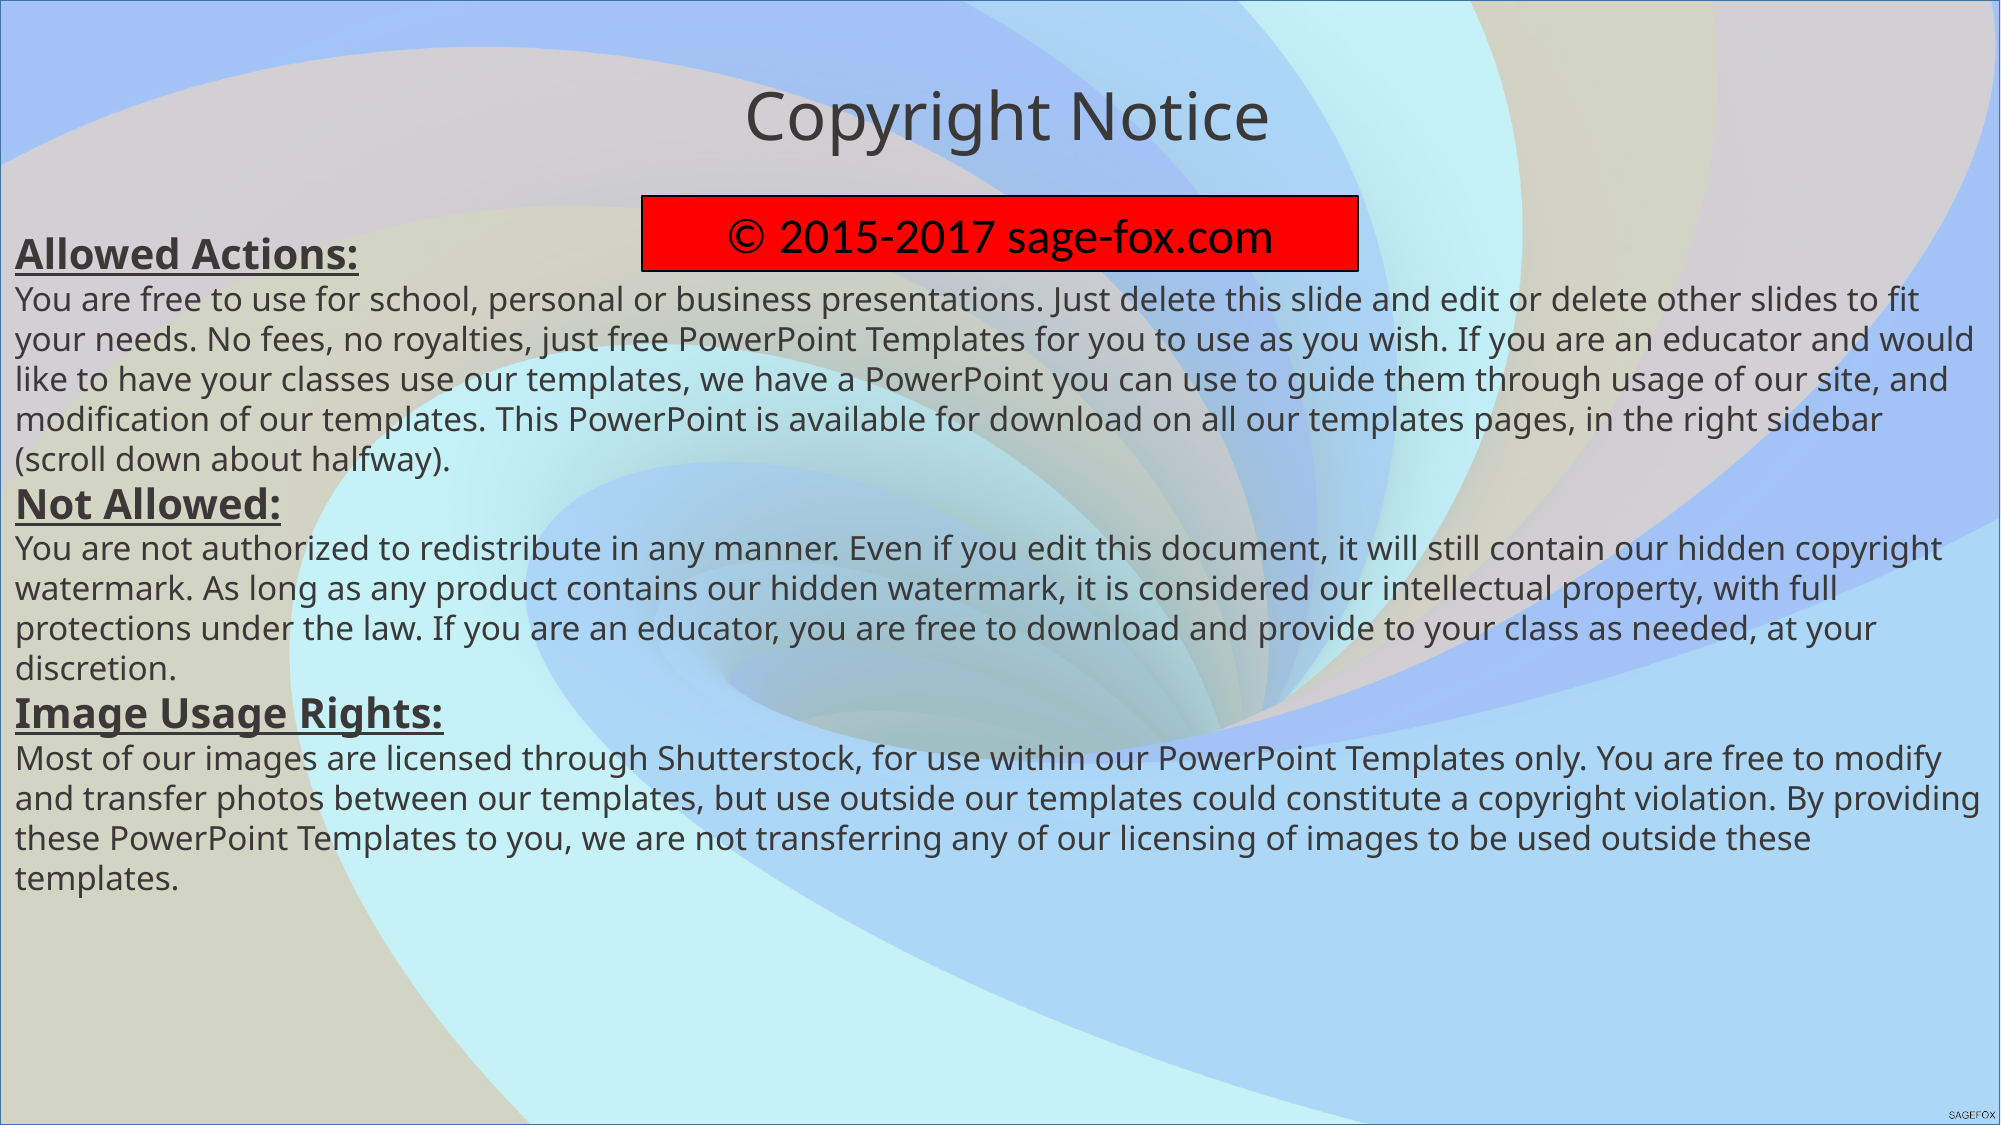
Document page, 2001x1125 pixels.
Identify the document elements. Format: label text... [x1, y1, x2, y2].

text_box Allowed Actions: You are free to use for school, personal or business presentations. Just delete this slide and edit or delete other slides to fit your needs. No fees, no royalties, just free PowerPoint Templates for you to use as you wish. If you are an educator and would like to have your classes use our templates, we have a PowerPoint you can use to guide them through usage of our site, and modification of our templates. This PowerPoint is available for download on all our templates pages, in the right sidebar (scroll down about halfway). Not Allowed: You are not authorized to redistribute in any manner. Even if you edit this document, it will still contain our hidden copyright watermark. As long as any product contains our hidden watermark, it is considered our intellectual property, with full protections under the law. If you are an educator, you are free to download and provide to your class as needed, at your discretion. Image Usage Rights: Most of our images are licensed through Shutterstock, for use within our PowerPoint Templates only. You are free to modify and transfer photos between our templates, but use outside our templates could constitute a copyright violation. By providing these PowerPoint Templates to you, we are not transferring any of our licensing of images to be used outside these templates. [0, 0, 2000, 1125]
text_box © 2015-2017 sage-fox.com [641, 196, 1358, 272]
title Copyright Notice [493, 60, 1524, 178]
